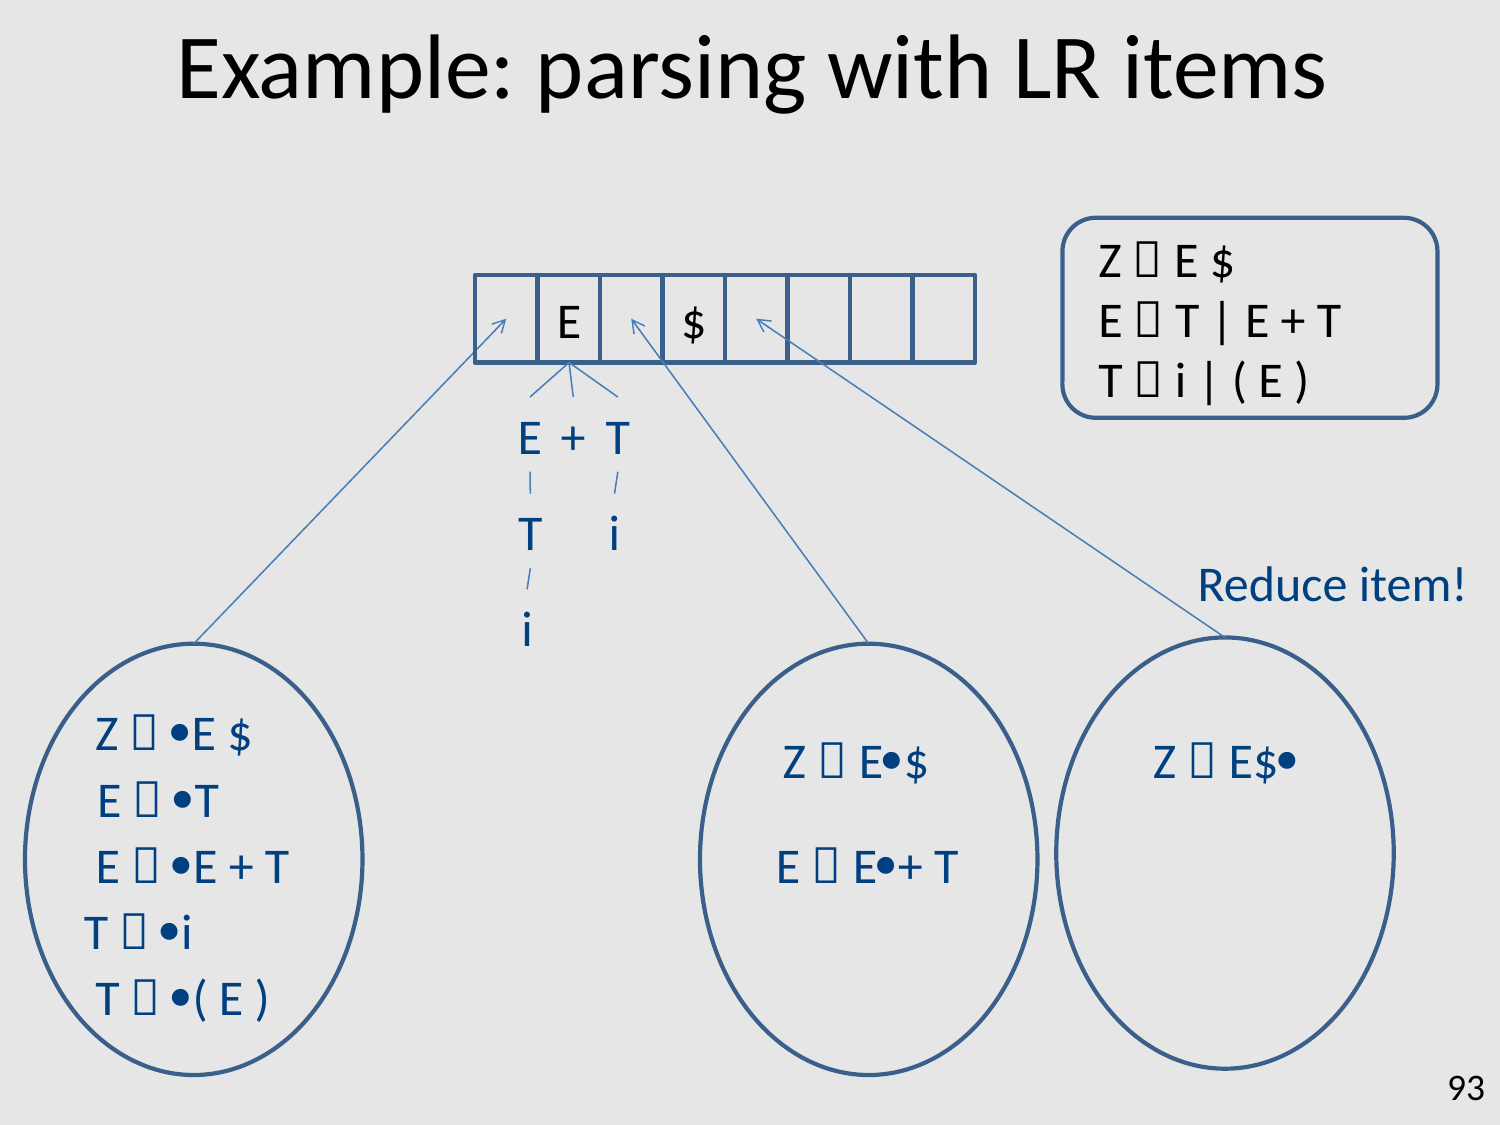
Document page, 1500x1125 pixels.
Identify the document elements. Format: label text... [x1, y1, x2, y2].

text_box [614, 472, 619, 494]
text_box i [506, 589, 548, 665]
text_box E  E+ T [749, 825, 974, 901]
text_box T  ( E ) [69, 1010, 89, 1033]
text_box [526, 568, 531, 590]
text_box [22, 641, 365, 1078]
text_box E [510, 396, 545, 472]
text_box [723, 273, 785, 317]
text_box [910, 273, 977, 317]
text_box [630, 318, 755, 644]
text_box $ [660, 273, 723, 317]
text_box [1054, 635, 1396, 1071]
text_box Reduce item! [1229, 543, 1483, 619]
text_box [848, 273, 910, 317]
slide_number 93 [1187, 1055, 1500, 1102]
text_box Z  E$ [1126, 720, 1314, 796]
text_box + [545, 406, 590, 472]
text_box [755, 318, 1226, 638]
text_box T [590, 402, 625, 472]
text_box [785, 273, 848, 316]
text_box i [593, 493, 625, 569]
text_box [193, 318, 507, 644]
text_box E [536, 273, 598, 360]
table_cell ( [612, 493, 621, 498]
text_box T [510, 493, 558, 569]
text_box Z  E $ [69, 693, 82, 709]
text_box Z  E$ [756, 720, 944, 796]
text_box [598, 273, 660, 365]
text_box [697, 646, 1040, 1078]
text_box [568, 362, 619, 398]
text_box Z  E $ E  T | E + T T  i | ( E ) [1060, 215, 1440, 420]
text_box Example: parsing with LR items [115, 0, 1391, 188]
text_box [473, 273, 536, 365]
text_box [529, 362, 565, 398]
table_cell r4 [524, 589, 533, 594]
